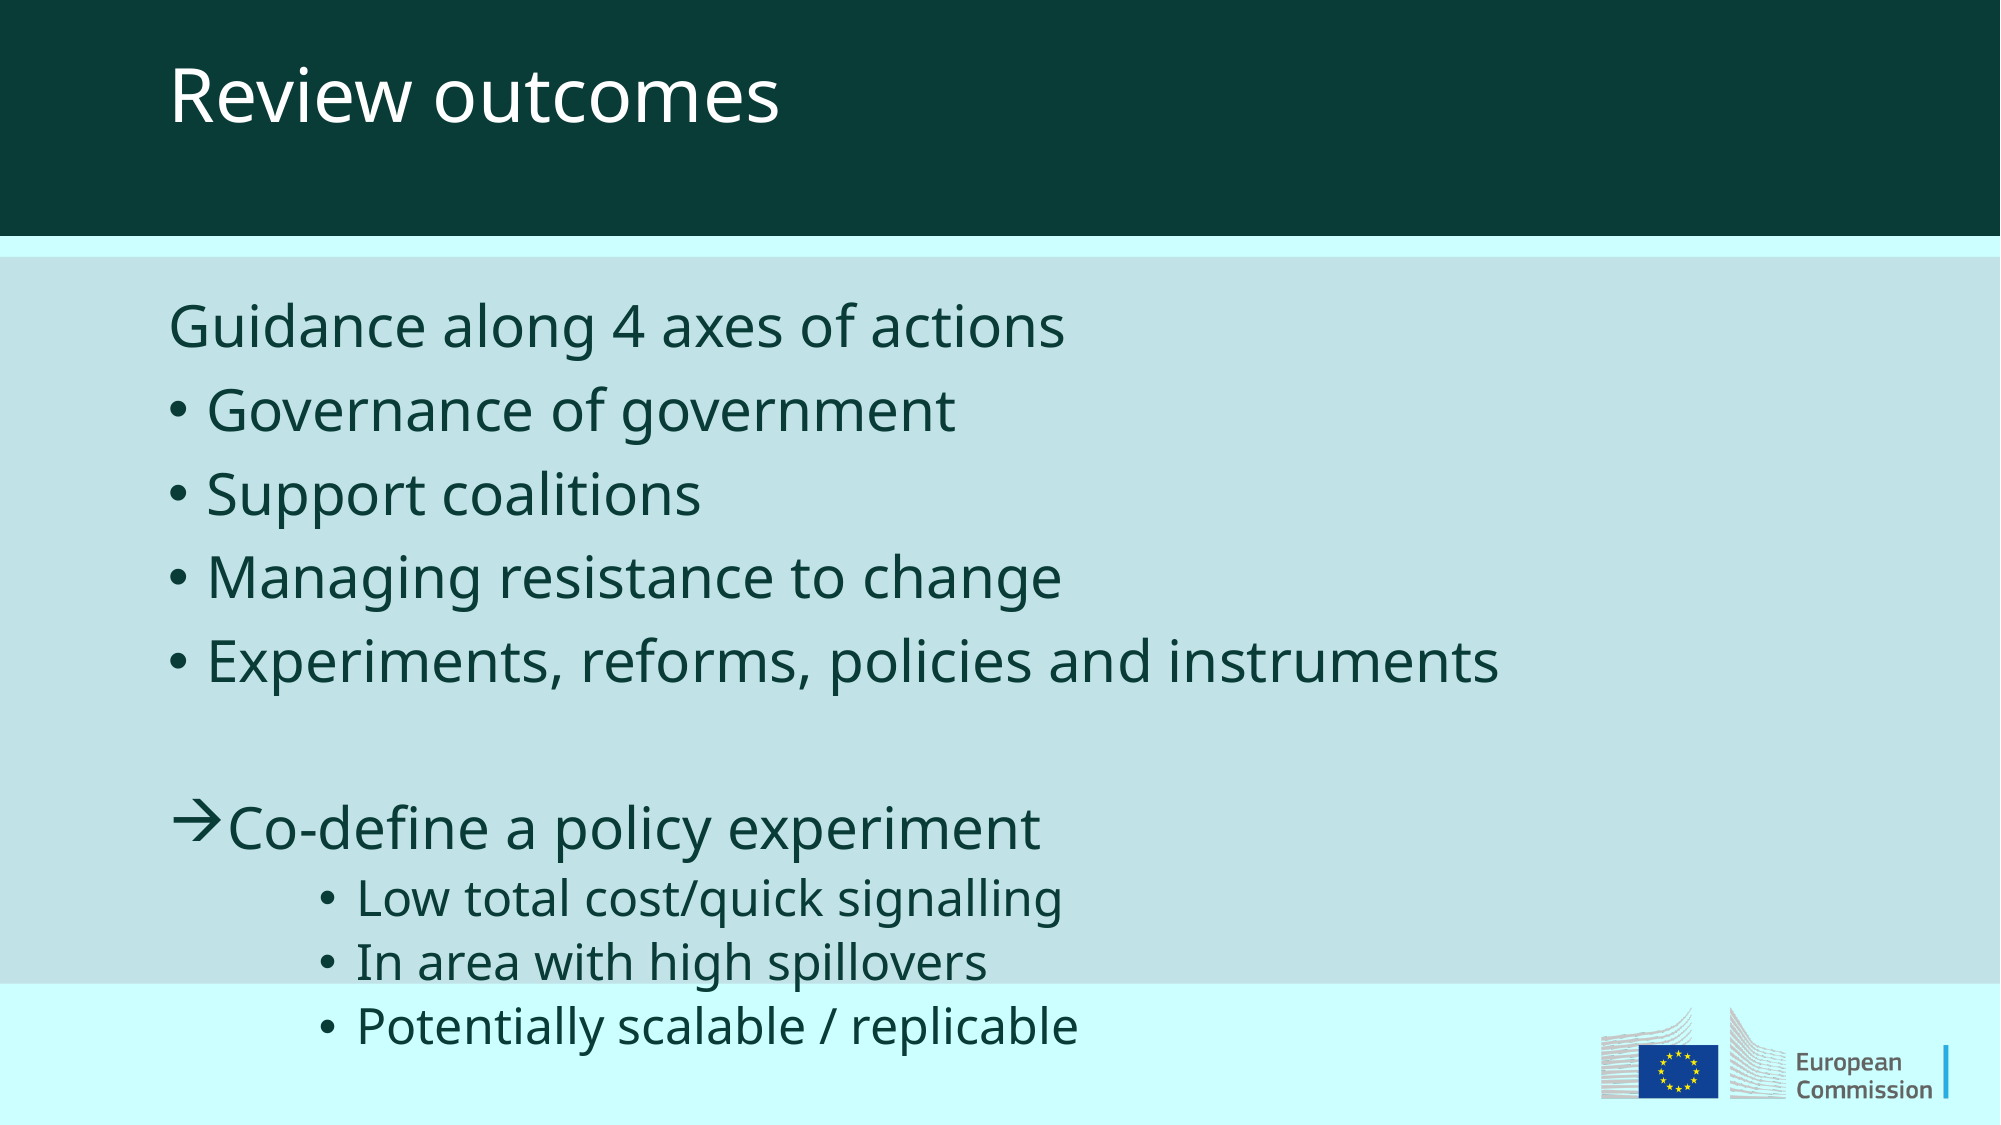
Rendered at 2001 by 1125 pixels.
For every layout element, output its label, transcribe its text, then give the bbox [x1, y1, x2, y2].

list Review outcomes [154, 50, 1942, 214]
list Guidance along 4 axes of actions Governance of government Support coalitions Managing resistance to change Experiments, reforms, policies and instruments Co-define a policy experiment Low total cost/quick signalling In area with high spillovers Potentially scalable / replicable [154, 289, 1942, 883]
picture [1572, 993, 1977, 1112]
